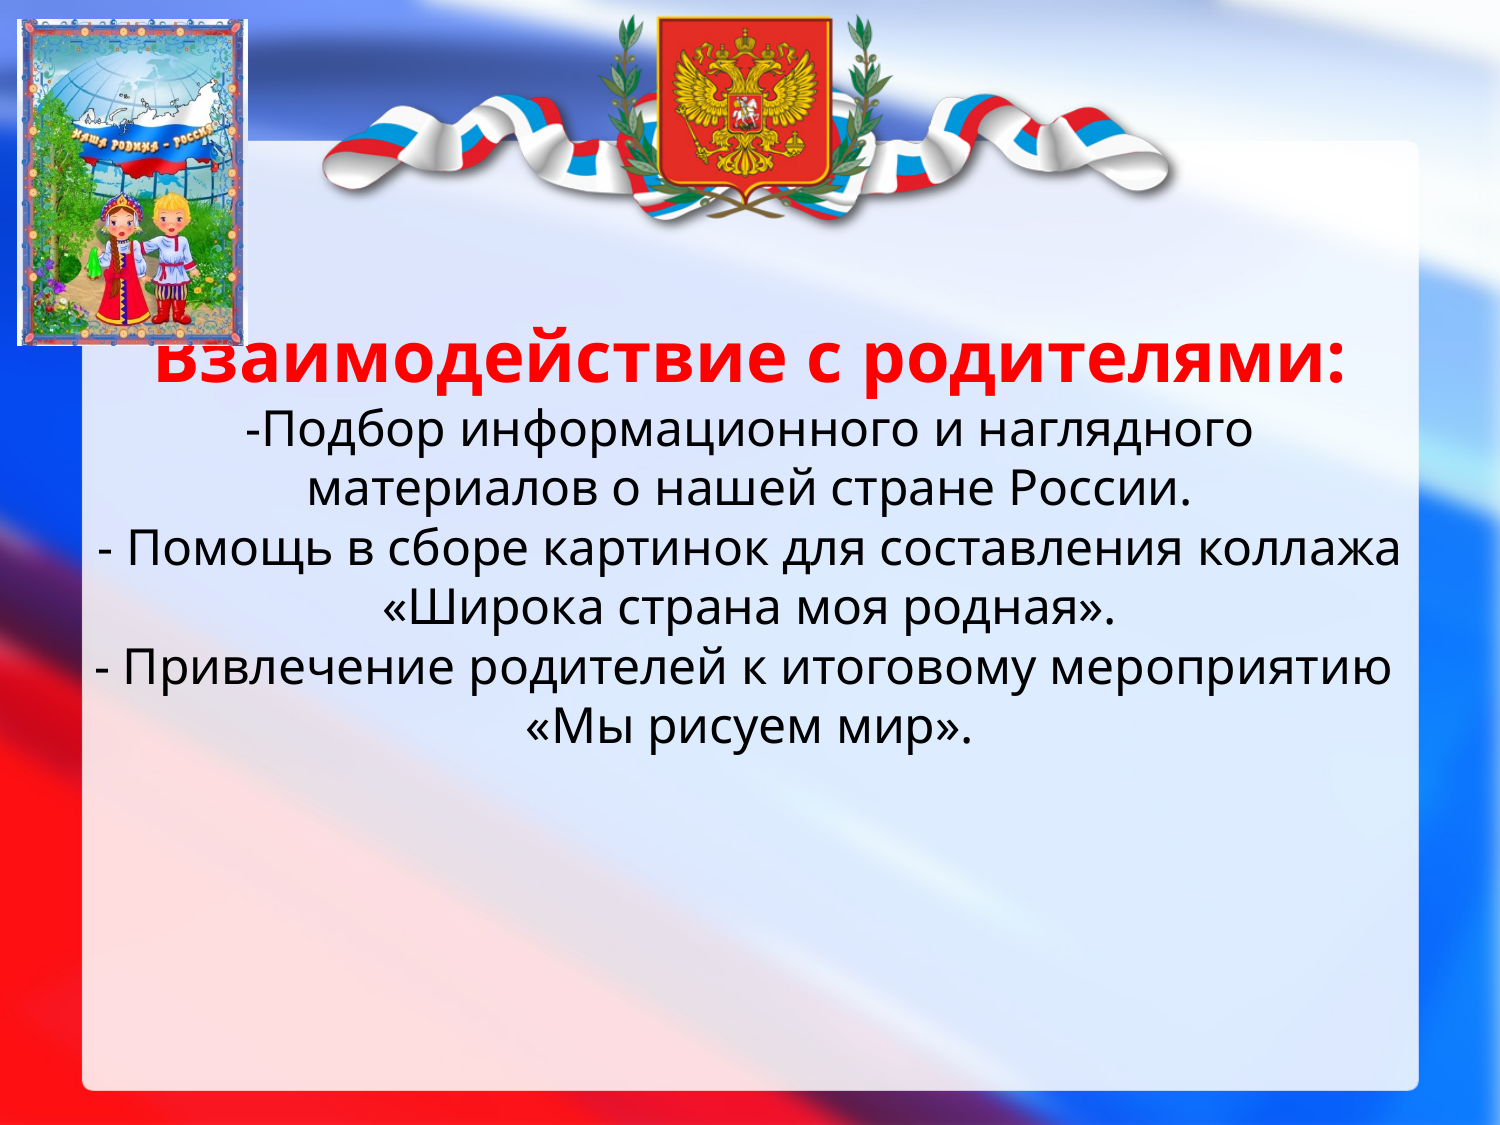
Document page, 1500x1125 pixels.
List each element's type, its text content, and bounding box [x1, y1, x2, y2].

title Взаимодействие с родителями: -Подбор информационного и наглядного материалов о нашей стране России. - Помощь в сборе картинок для составления коллажа «Широка страна моя родная». - Привлечение родителей к итоговому мероприятию «Мы рисуем мир». [75, 278, 1425, 846]
picture [0, 0, 1500, 1125]
